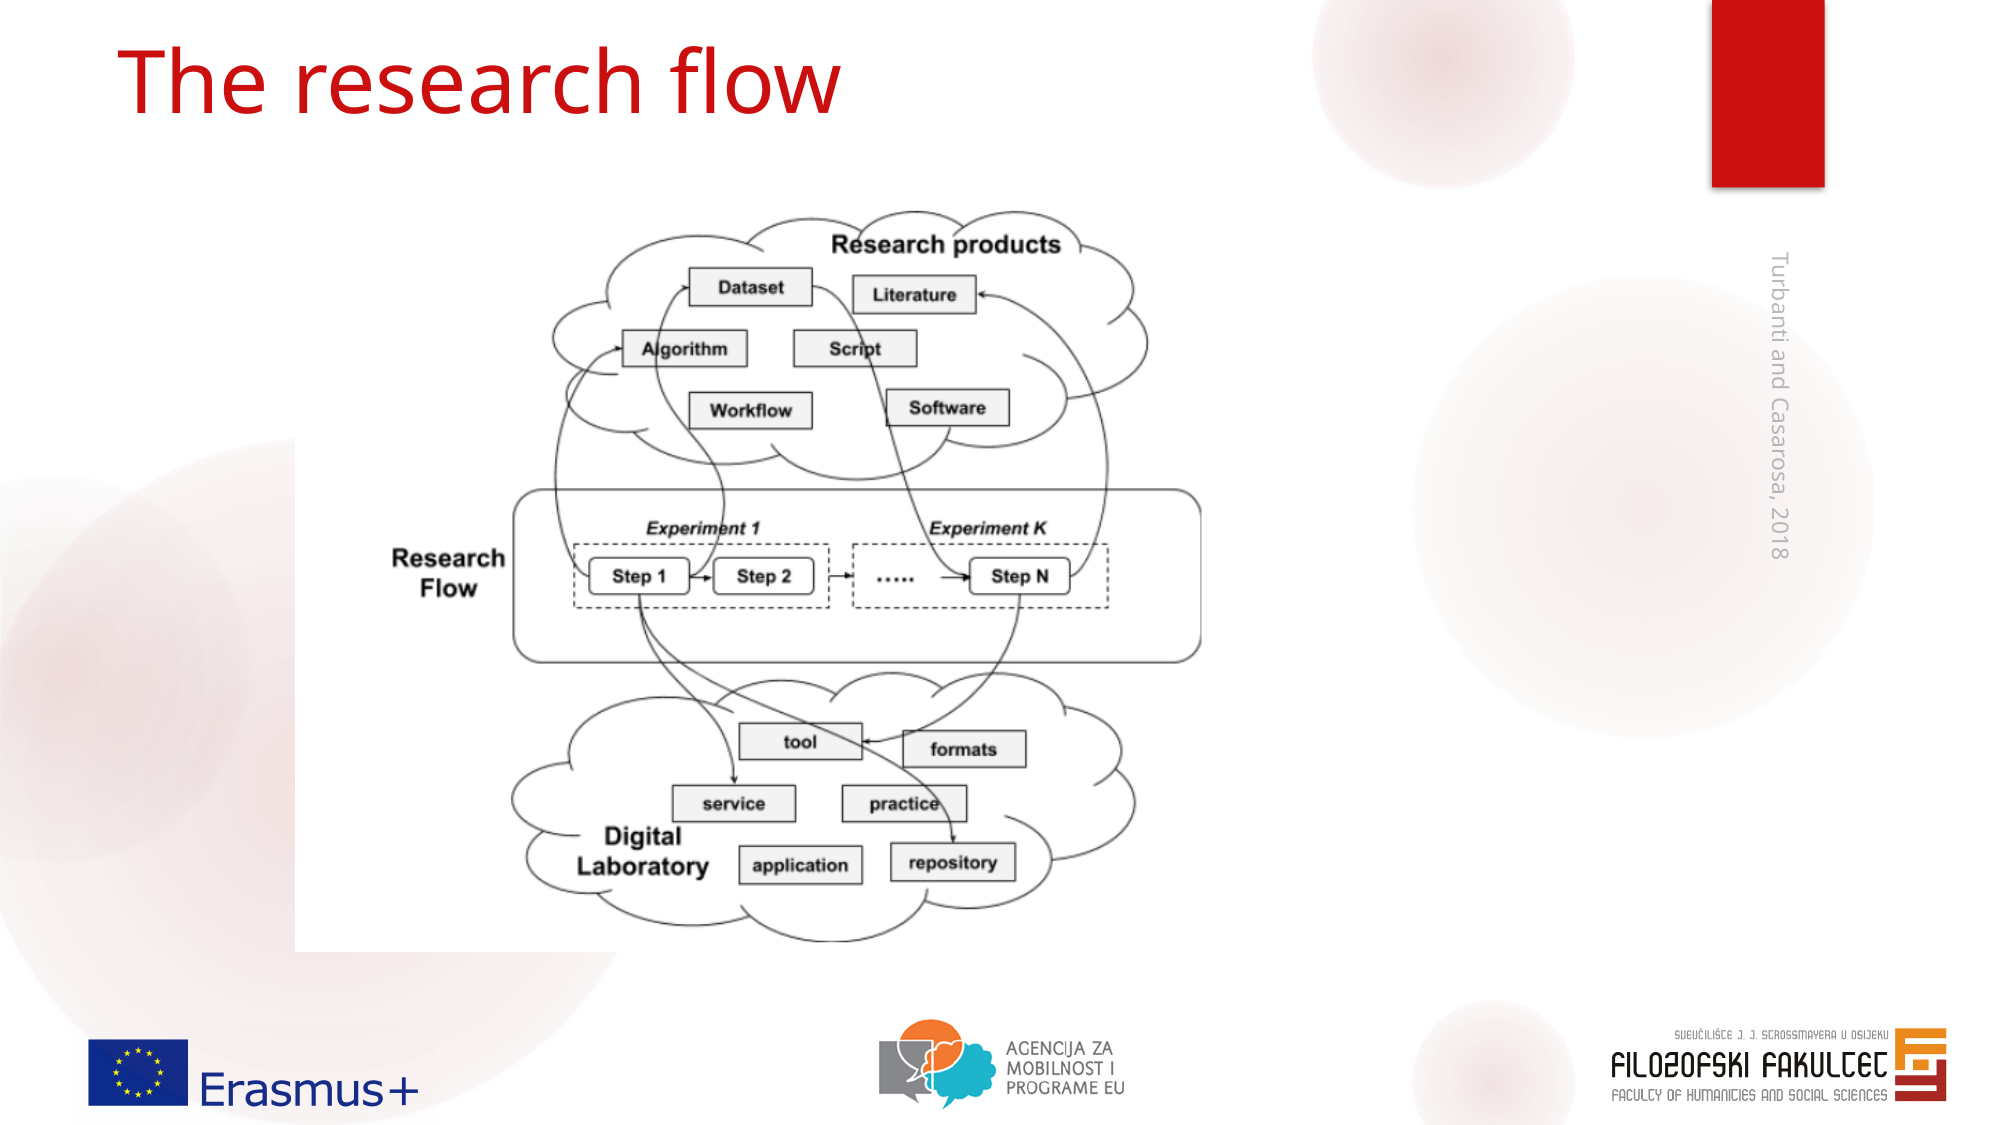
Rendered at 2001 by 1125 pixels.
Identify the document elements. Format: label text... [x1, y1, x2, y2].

picture [69, 1020, 437, 1125]
picture [1610, 1017, 1951, 1112]
footer Turbanti and Casarosa, 2018 [1760, 237, 1811, 871]
picture [295, 174, 1324, 952]
picture [879, 999, 1140, 1125]
title The research flow [102, 19, 1645, 141]
